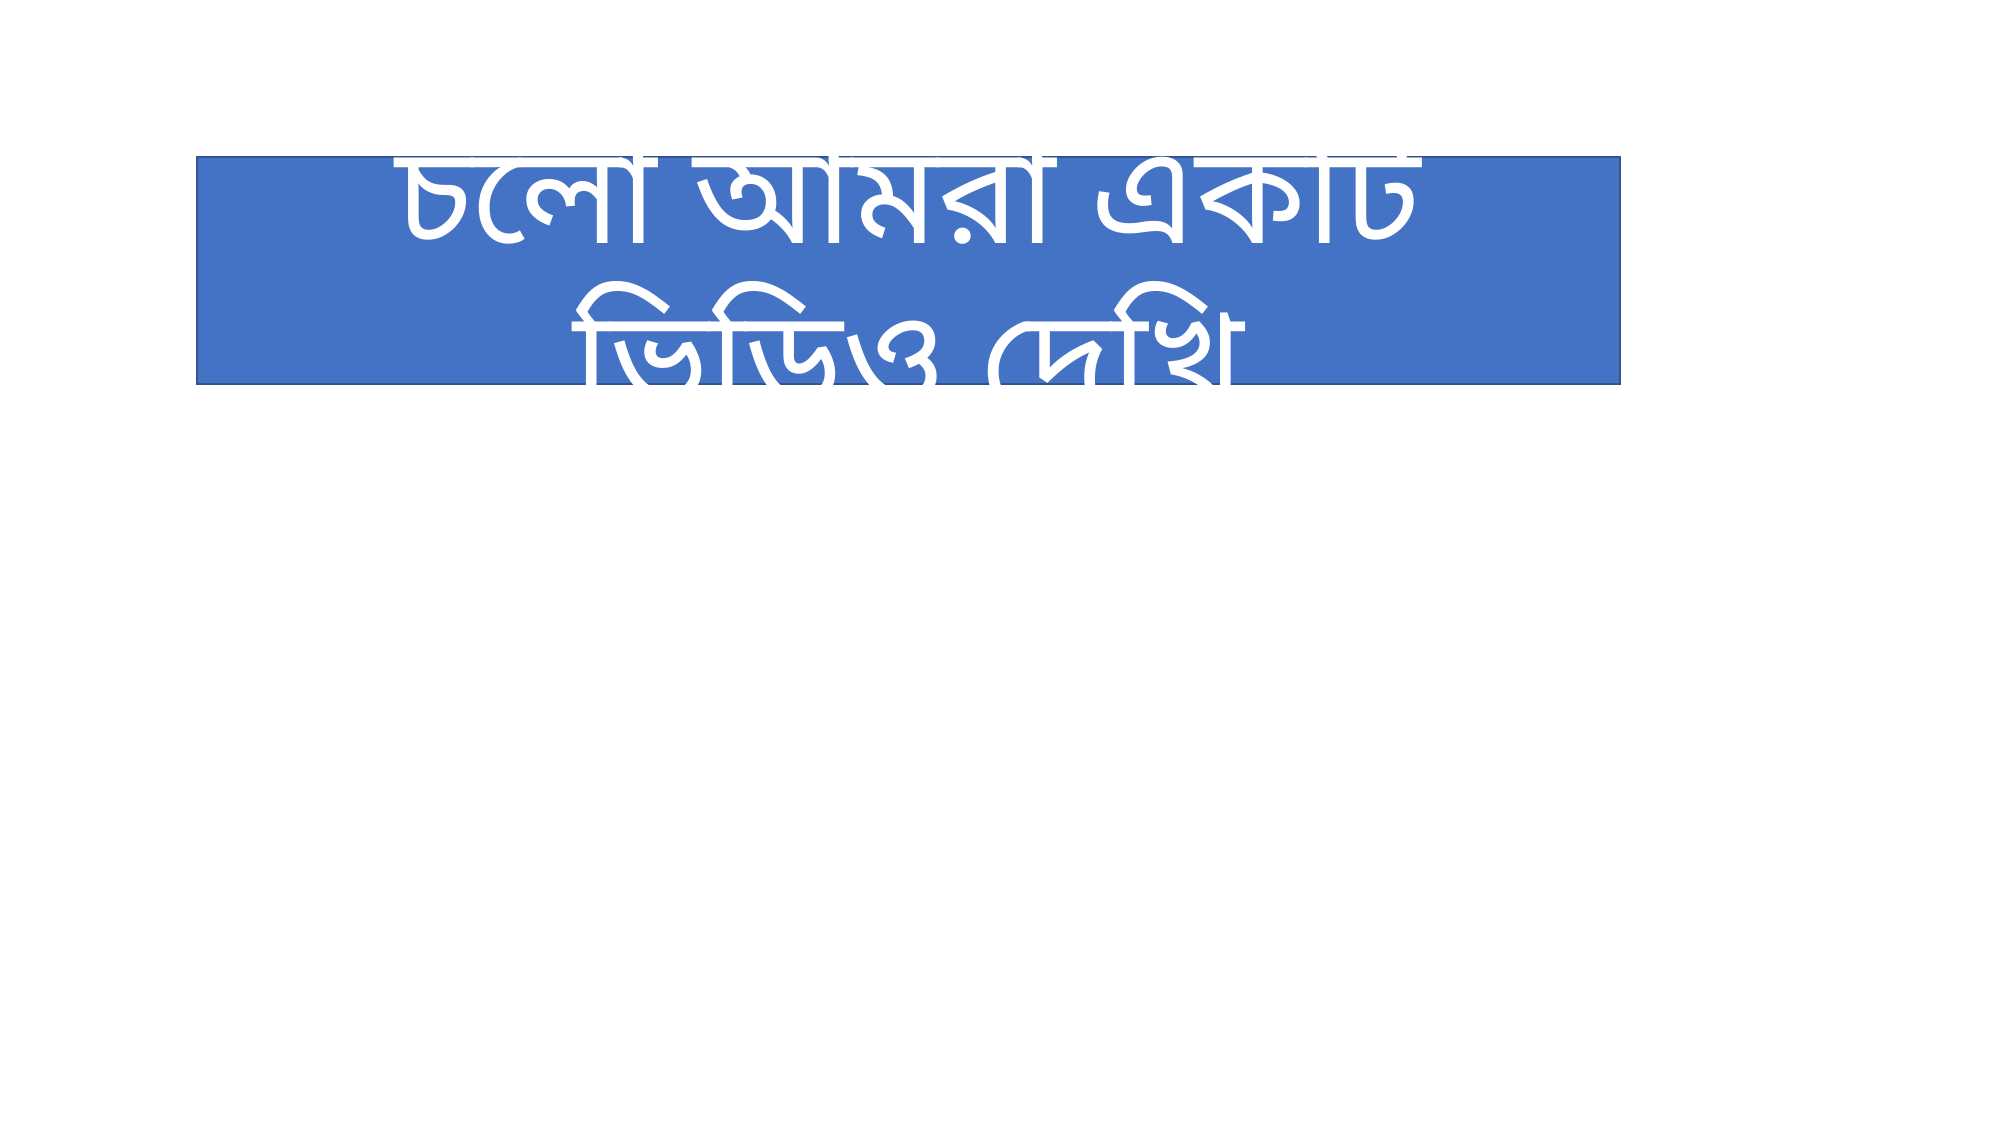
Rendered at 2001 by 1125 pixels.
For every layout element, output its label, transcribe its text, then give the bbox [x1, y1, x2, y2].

text_box চলো আমরা একটি ভিডিও দেখি [196, 156, 1621, 385]
